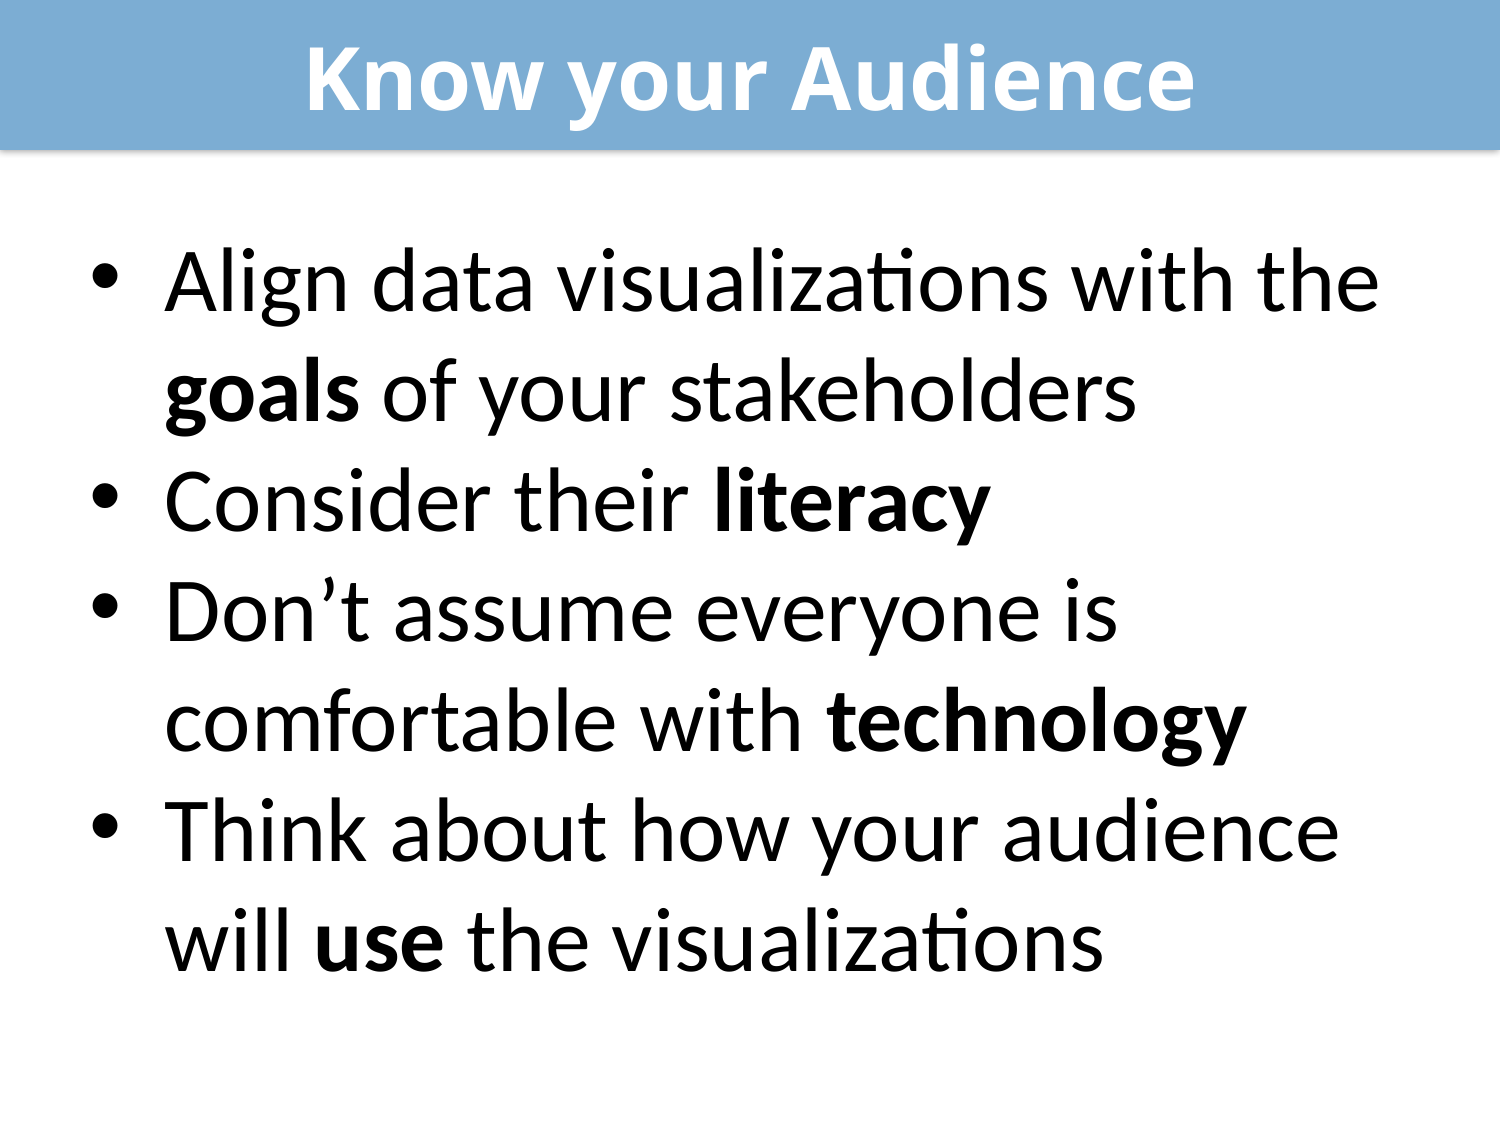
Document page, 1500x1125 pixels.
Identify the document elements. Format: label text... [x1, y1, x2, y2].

text_box Know your Audience [0, 0, 1500, 151]
text_box Align data visualizations with the goals of your stakeholders Consider their literacy Don’t assume everyone is comfortable with technology Think about how your audience will use the visualizations [74, 212, 1413, 997]
